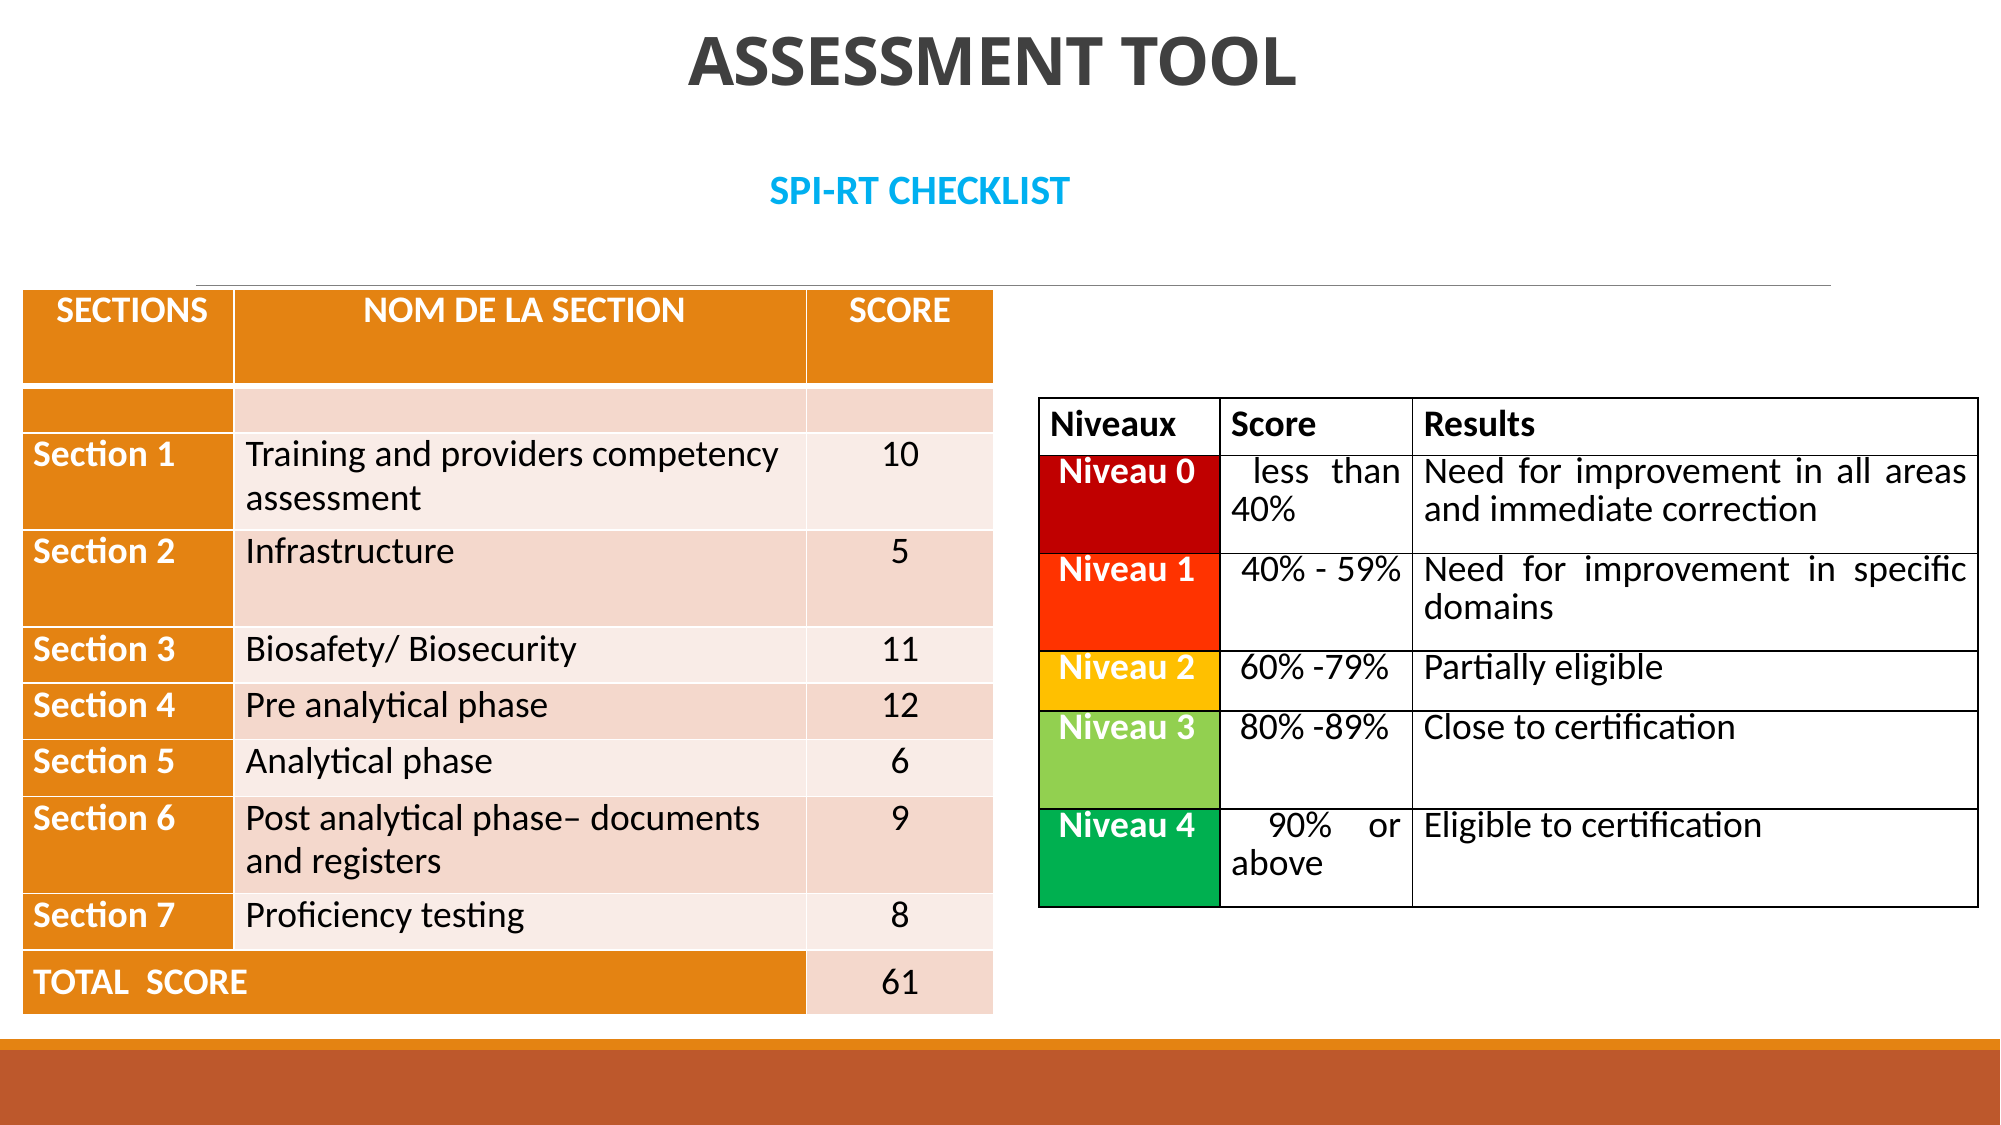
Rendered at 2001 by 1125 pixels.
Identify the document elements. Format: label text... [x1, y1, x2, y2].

table_cell 61 [807, 951, 993, 1014]
table_cell Section 4 [23, 684, 233, 739]
list SPI-RT CHECKLIST [754, 160, 1663, 290]
table_cell Section 2 [23, 531, 233, 626]
table_cell 60% -79% [1221, 652, 1412, 710]
table_cell 10 [807, 434, 993, 529]
table_cell less than 40% [1221, 456, 1412, 553]
table_header Score [1221, 399, 1412, 455]
title ASSESSMENT TOOL [252, 21, 1736, 188]
table_cell 80% -89% [1221, 712, 1412, 808]
table_header SECTIONS [23, 290, 233, 383]
table_cell Section 3 [23, 628, 233, 682]
table_cell 5 [807, 531, 993, 626]
table_cell 8 [807, 894, 993, 949]
table_cell [23, 389, 233, 432]
table_cell Niveau 1 [1040, 554, 1219, 650]
table_cell Need for improvement in specific domains [1413, 554, 1977, 650]
table_cell Niveau 3 [1040, 712, 1219, 808]
table_cell 6 [807, 740, 993, 796]
table_cell Biosafety/ Biosecurity [235, 628, 806, 682]
table_cell Analytical phase [235, 740, 806, 796]
table_cell Close to certification [1413, 712, 1977, 808]
table_cell Section 5 [23, 740, 233, 796]
table_cell Post analytical phase– documents and registers [235, 797, 806, 893]
table_cell [807, 389, 993, 432]
table_header Niveaux [1040, 399, 1219, 455]
table_cell [235, 389, 806, 432]
table_cell Niveau 0 [1040, 456, 1219, 553]
table_header NOM DE LA SECTION [235, 290, 806, 383]
table_cell TOTAL SCORE [23, 951, 806, 1014]
table_cell Infrastructure [235, 531, 806, 626]
table_cell Proficiency testing [235, 894, 806, 949]
table_cell Section 6 [23, 797, 233, 893]
table_cell Niveau 2 [1040, 652, 1219, 710]
table_cell Training and providers competency assessment [235, 434, 806, 529]
table_cell Partially eligible [1413, 652, 1977, 710]
table_cell Need for improvement in all areas and immediate correction [1413, 456, 1977, 553]
table_cell Pre analytical phase [235, 684, 806, 739]
table_cell 12 [807, 684, 993, 739]
table_cell Section 7 [23, 894, 233, 949]
table_header Results [1413, 399, 1977, 455]
table_cell 40% - 59% [1221, 554, 1412, 650]
table_cell Section 1 [23, 434, 233, 529]
table_cell 90% or above [1221, 810, 1412, 906]
table_cell 9 [807, 797, 993, 893]
table_cell Niveau 4 [1040, 810, 1219, 906]
table_header SCORE [807, 290, 993, 383]
table_cell Eligible to certification [1413, 810, 1977, 906]
table_cell 11 [807, 628, 993, 682]
